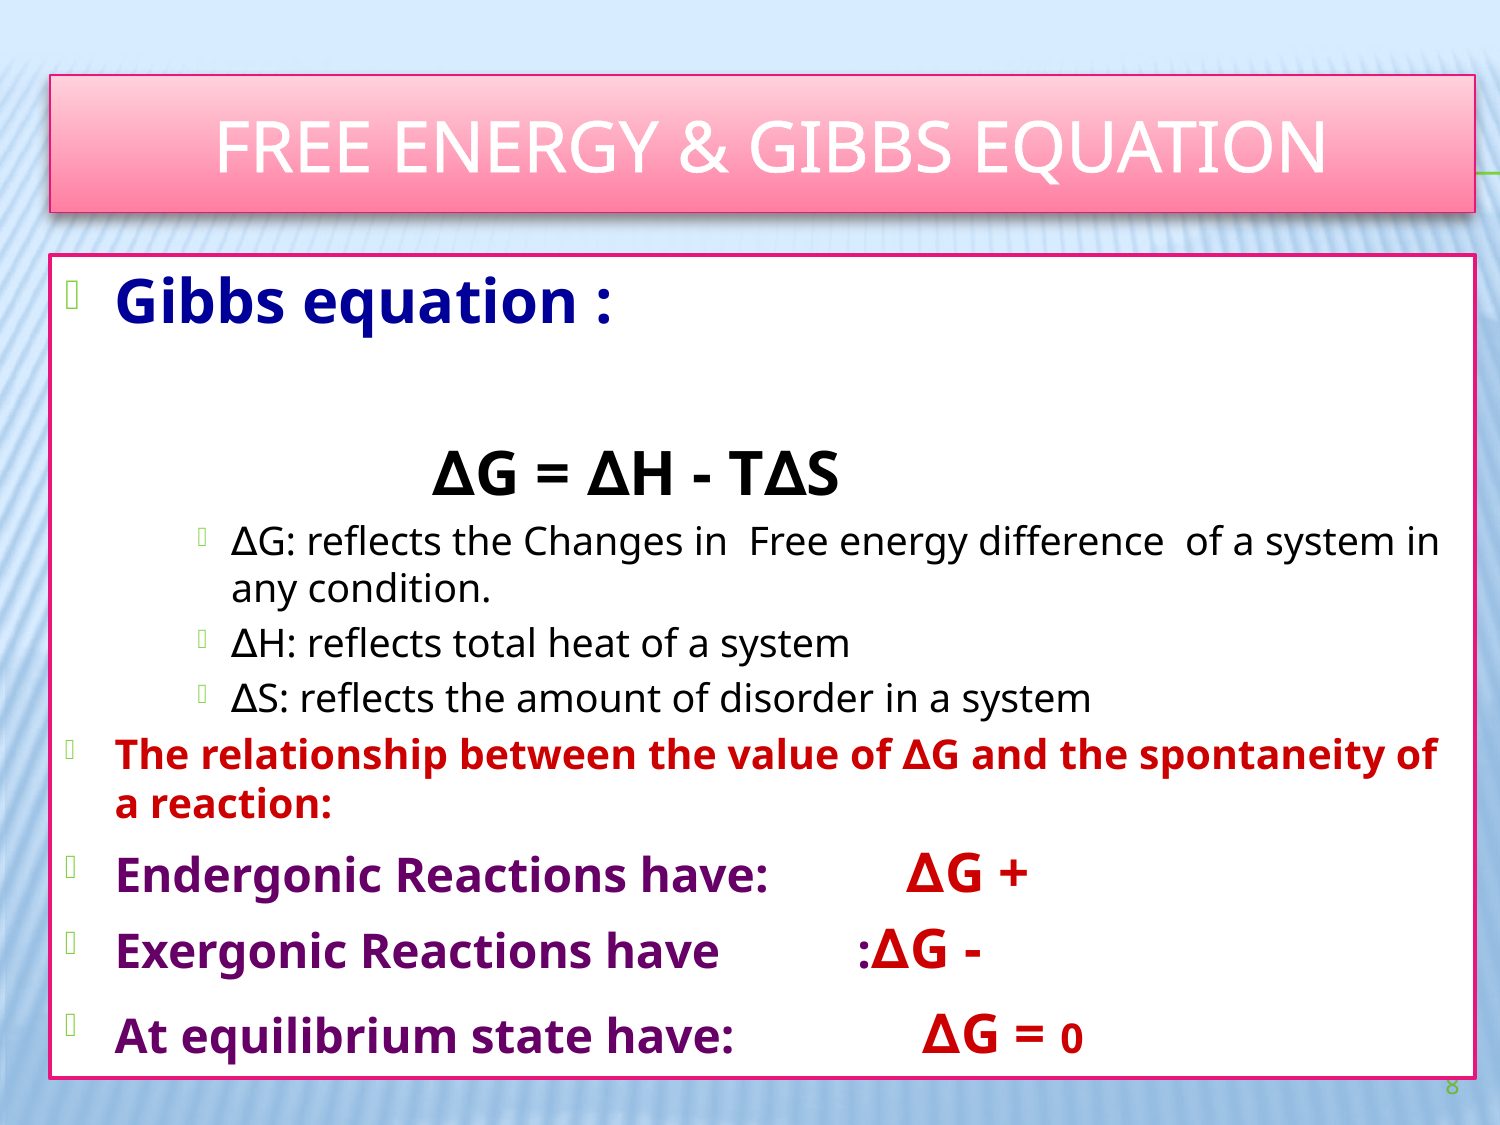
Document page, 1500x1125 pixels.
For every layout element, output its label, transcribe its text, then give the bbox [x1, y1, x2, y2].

slide_number 8 [1350, 1080, 1475, 1103]
title FREE ENERGY & GIBBS EQUATION [49, 74, 1476, 213]
list Gibbs equation : ∆G = ∆H - T∆S ∆G: reflects the Changes in Free energy difference of a system in any condition. ∆H: reflects total heat of a system ∆S: reflects the amount of disorder in a system The relationship between the value of ∆G and the spontaneity of a reaction: Endergonic Reactions have: ∆G + Exergonic Reactions have :∆G - At equilibrium state have: ∆G = 0 [48, 253, 1477, 1080]
